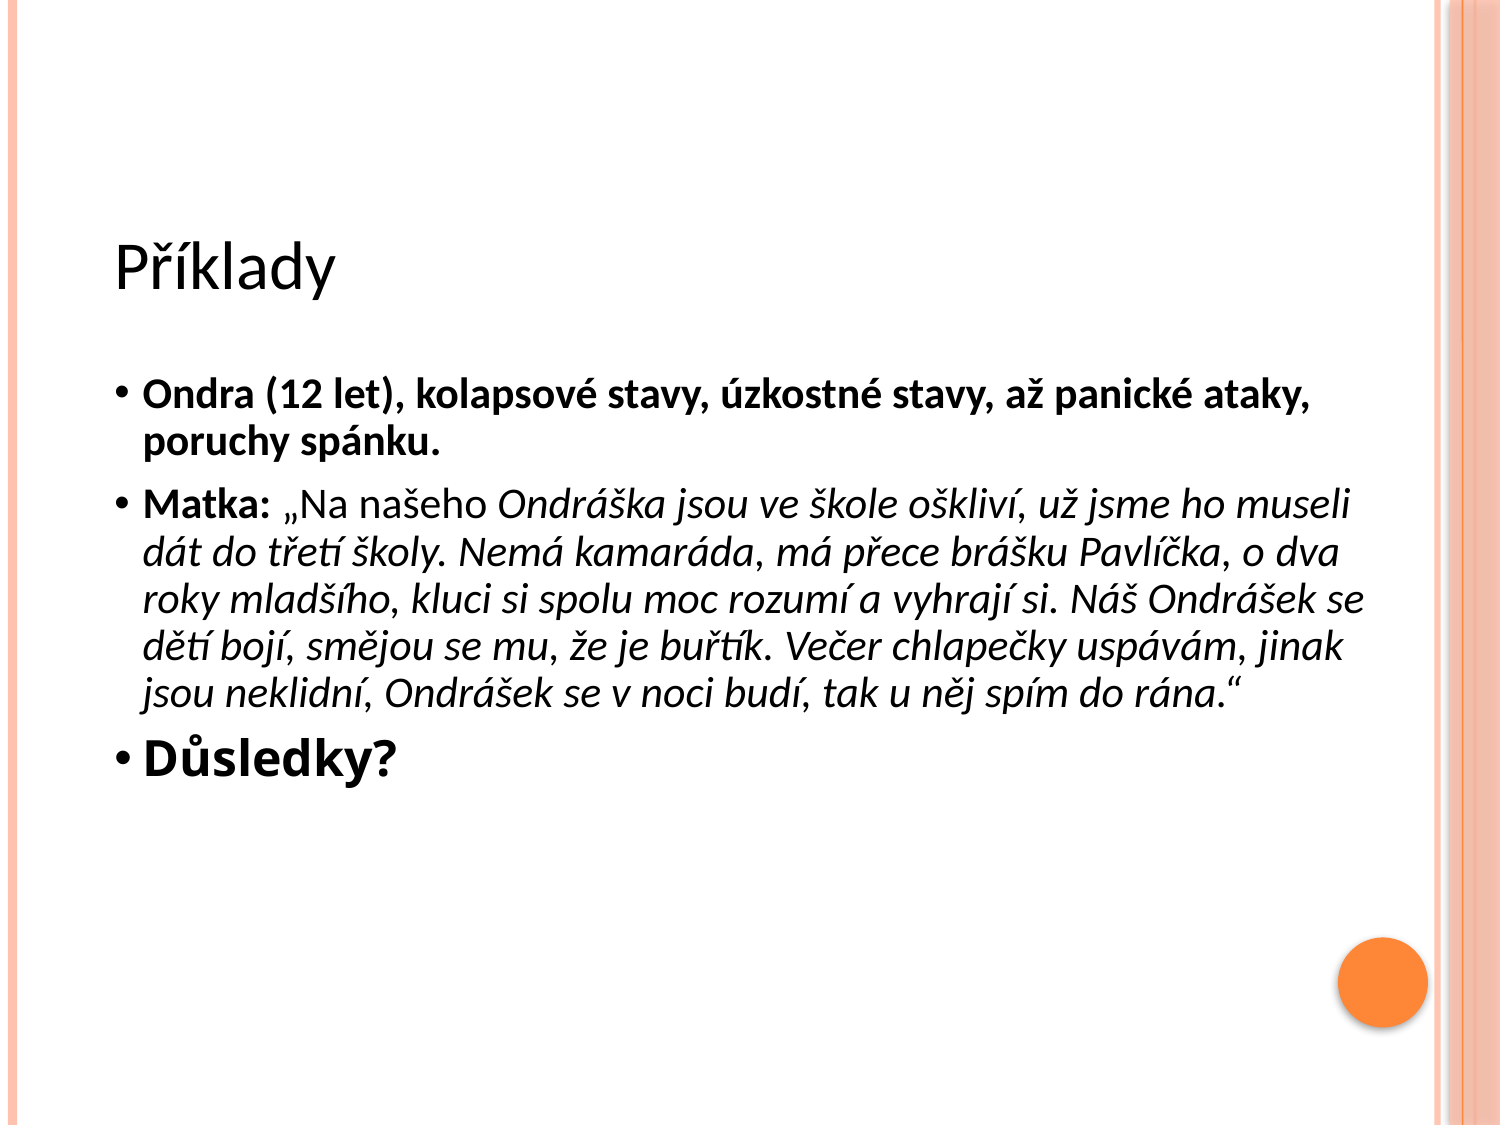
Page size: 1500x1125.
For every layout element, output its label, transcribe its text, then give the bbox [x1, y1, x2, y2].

list Ondra (12 let), kolapsové stavy, úzkostné stavy, až panické ataky, poruchy spánku. Matka: „Na našeho Ondráška jsou ve škole oškliví, už jsme ho museli dát do třetí školy. Nemá kamaráda, má přece brášku Pavlíčka, o dva roky mladšího, kluci si spolu moc rozumí a vyhrají si. Náš Ondrášek se dětí bojí, smějou se mu, že je buřtík. Večer chlapečky uspávám, jinak jsou neklidní, Ondrášek se v noci budí, tak u něj spím do rána.“ Důsledky? [103, 365, 1397, 901]
title Příklady [103, 185, 1397, 349]
